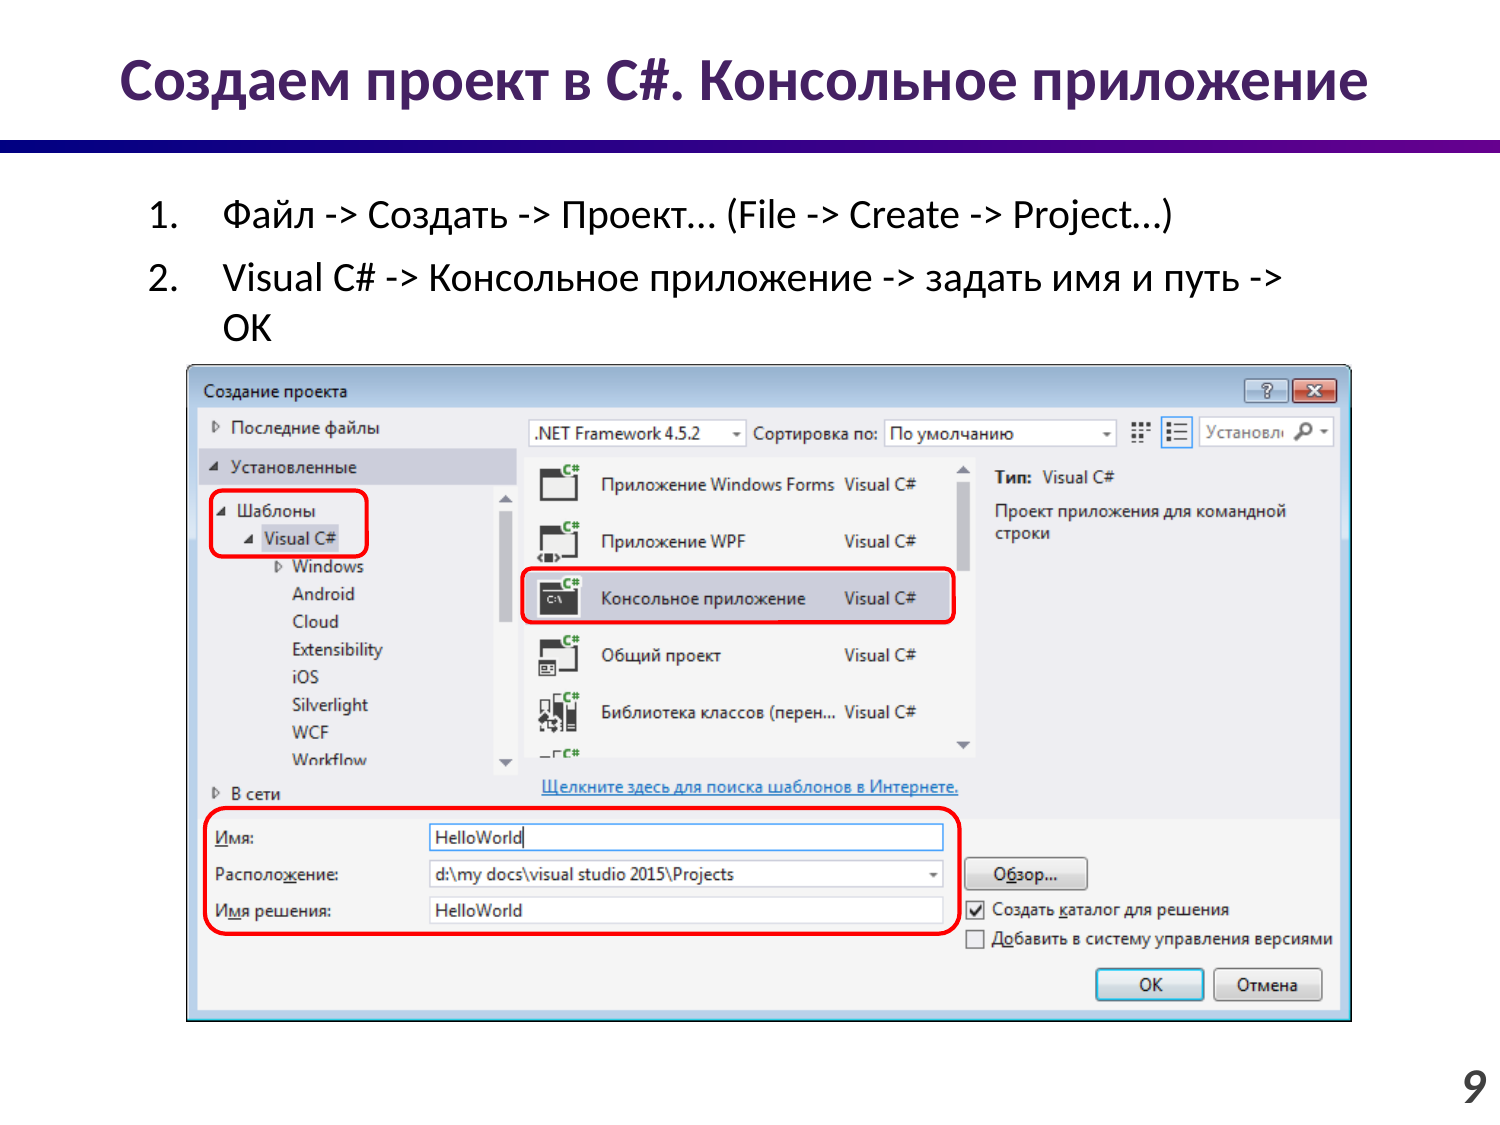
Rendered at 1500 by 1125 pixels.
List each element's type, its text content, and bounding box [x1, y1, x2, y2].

text_box Файл -> Создать -> Проект… (File -> Create -> Project…) Visual C# -> Консольное приложение -> задать имя и путь -> OK [132, 179, 1343, 357]
title Создаем проект в C#. Консольное приложение [70, 0, 1421, 153]
picture [186, 364, 1353, 1022]
slide_number 9 [1359, 1042, 1500, 1125]
